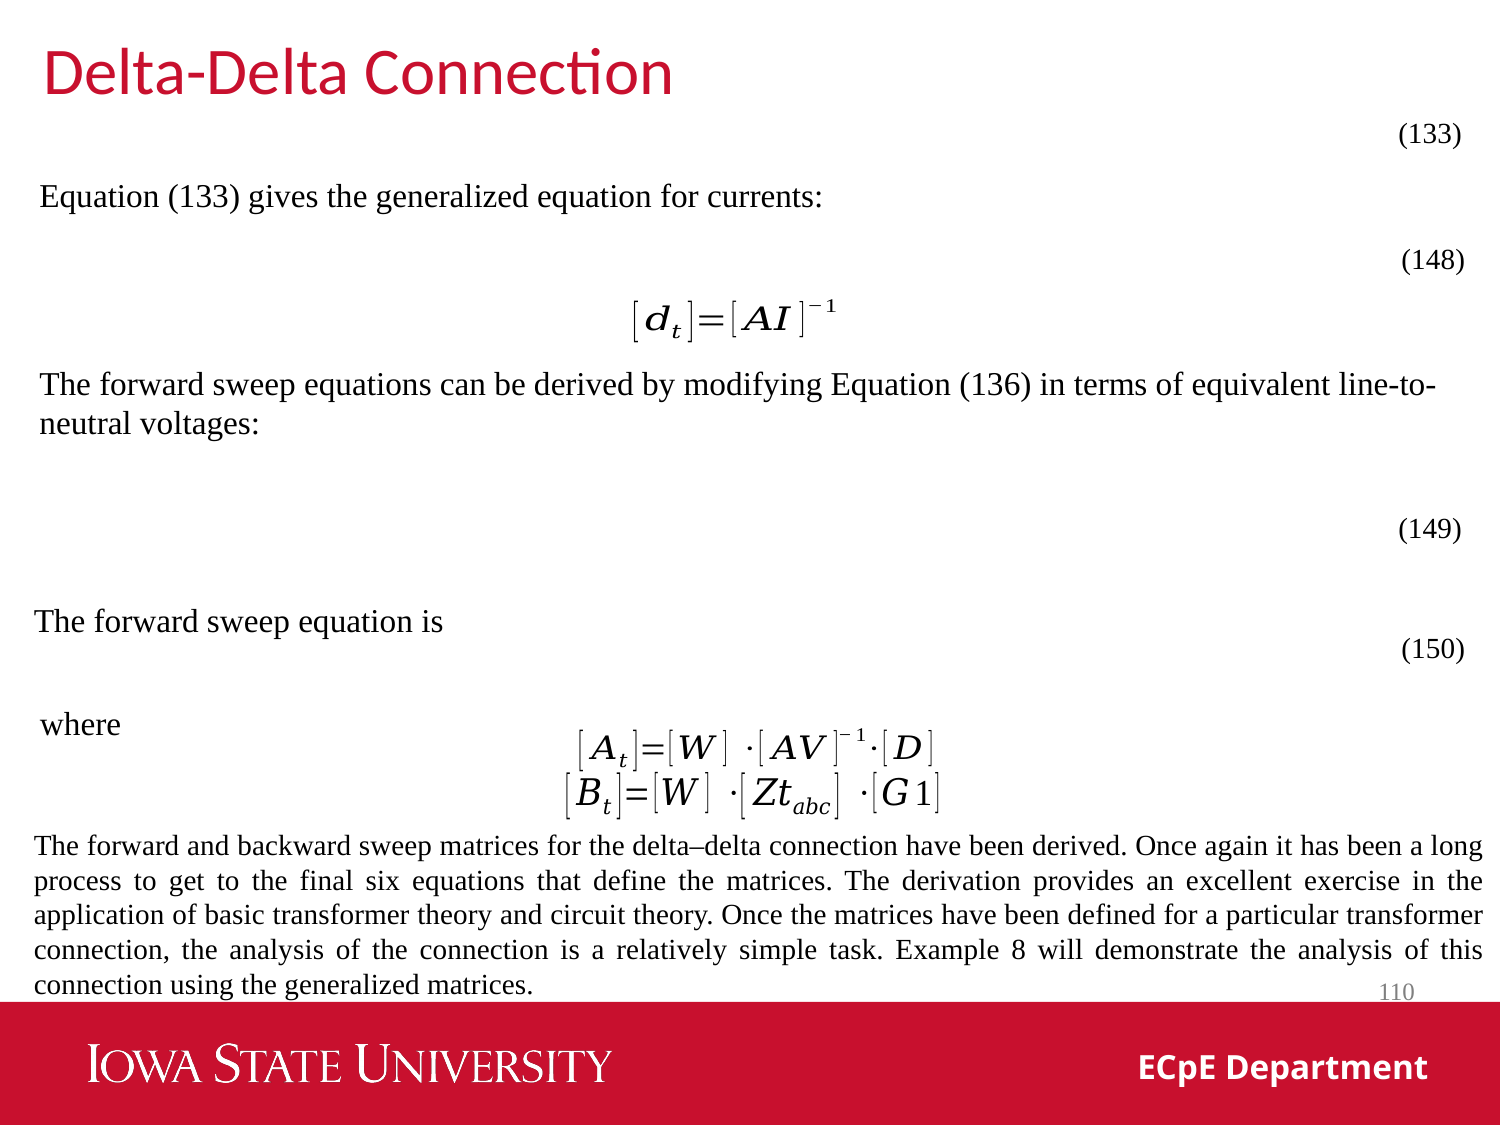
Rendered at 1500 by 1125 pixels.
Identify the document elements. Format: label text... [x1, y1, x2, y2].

text_box Equation (133) gives the generalized equation for currents: [24, 166, 1495, 222]
text_box (149) [1383, 501, 1477, 552]
text_box The forward sweep equation is [18, 592, 1495, 647]
text_box (148) [1386, 233, 1480, 283]
text_box The forward and backward sweep matrices for the delta–delta connection have been derived. Once again it has been a long process to get to the final six equations that define the matrices. The derivation provides an excellent exercise in the application of basic transformer theory and circuit theory. Once the matrices have been defined for a particular transformer connection, the analysis of the connection is a relatively simple task. Example 8 will demonstrate the analysis of this connection using the generalized matrices. [18, 818, 1500, 1008]
picture [87, 1043, 613, 1087]
text_box where [25, 695, 137, 750]
text_box Delta-Delta Connection [28, 20, 690, 116]
text_box The forward sweep equations can be derived by modifying Equation (136) in terms of equivalent line-to-neutral voltages: [24, 354, 1495, 449]
text_box (150) [1386, 622, 1480, 672]
text_box (133) [1383, 106, 1477, 157]
